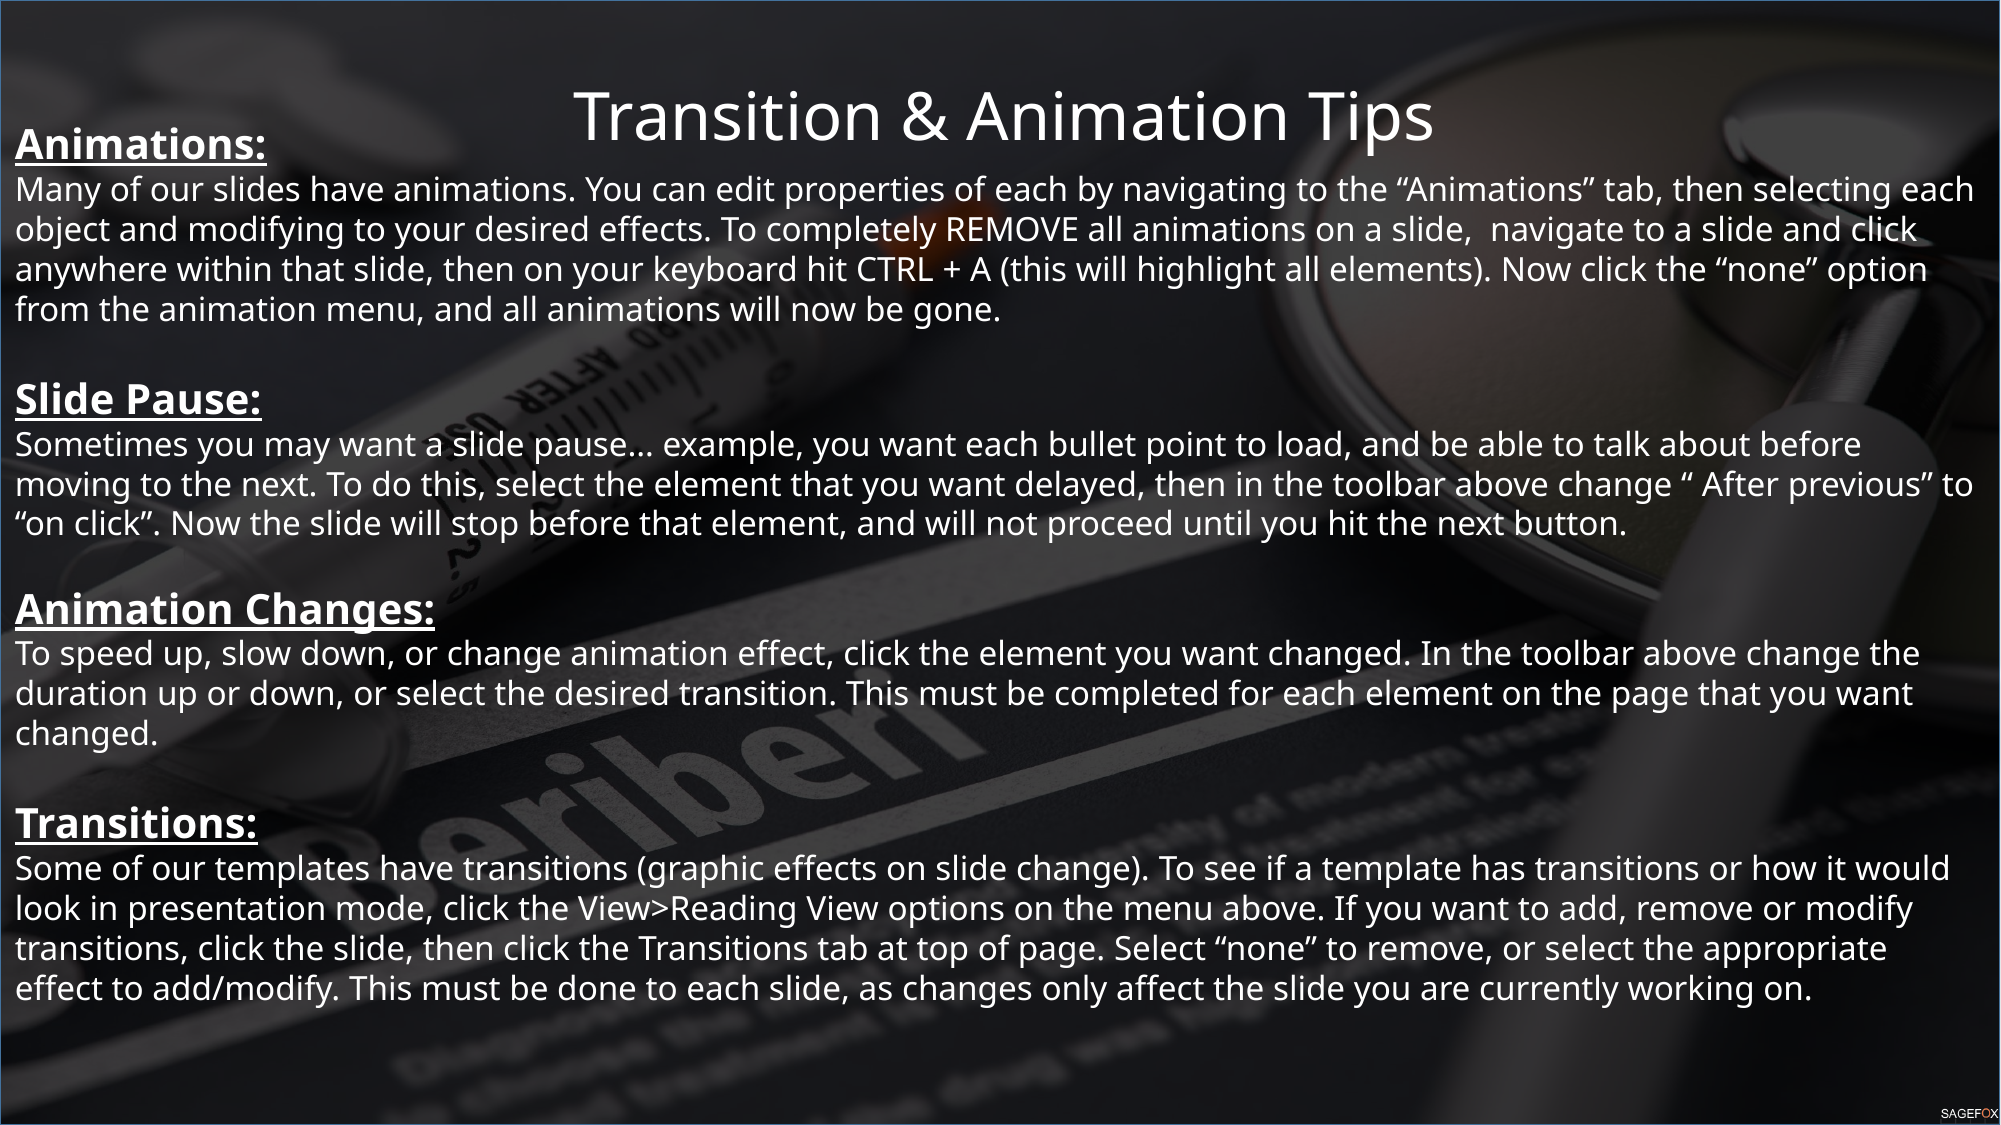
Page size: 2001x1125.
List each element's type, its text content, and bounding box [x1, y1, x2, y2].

text_box Animations: Many of our slides have animations. You can edit properties of each by navigating to the “Animations” tab, then selecting each object and modifying to your desired effects. To completely REMOVE all animations on a slide, navigate to a slide and click anywhere within that slide, then on your keyboard hit CTRL + A (this will highlight all elements). Now click the “none” option from the animation menu, and all animations will now be gone. Slide Pause: Sometimes you may want a slide pause… example, you want each bullet point to load, and be able to talk about before moving to the next. To do this, select the element that you want delayed, then in the toolbar above change “ After previous” to “on click”. Now the slide will stop before that element, and will not proceed until you hit the next button. Animation Changes: To speed up, slow down, or change animation effect, click the element you want changed. In the toolbar above change the duration up or down, or select the desired transition. This must be completed for each element on the page that you want changed. Transitions: Some of our templates have transitions (graphic effects on slide change). To see if a template has transitions or how it would look in presentation mode, click the View>Reading View options on the menu above. If you want to add, remove or modify transitions, click the slide, then click the Transitions tab at top of page. Select “none” to remove, or select the appropriate effect to add/modify. This must be done to each slide, as changes only affect the slide you are currently working on. [0, 0, 2000, 1125]
title Transition & Animation Tips [477, 59, 1532, 177]
